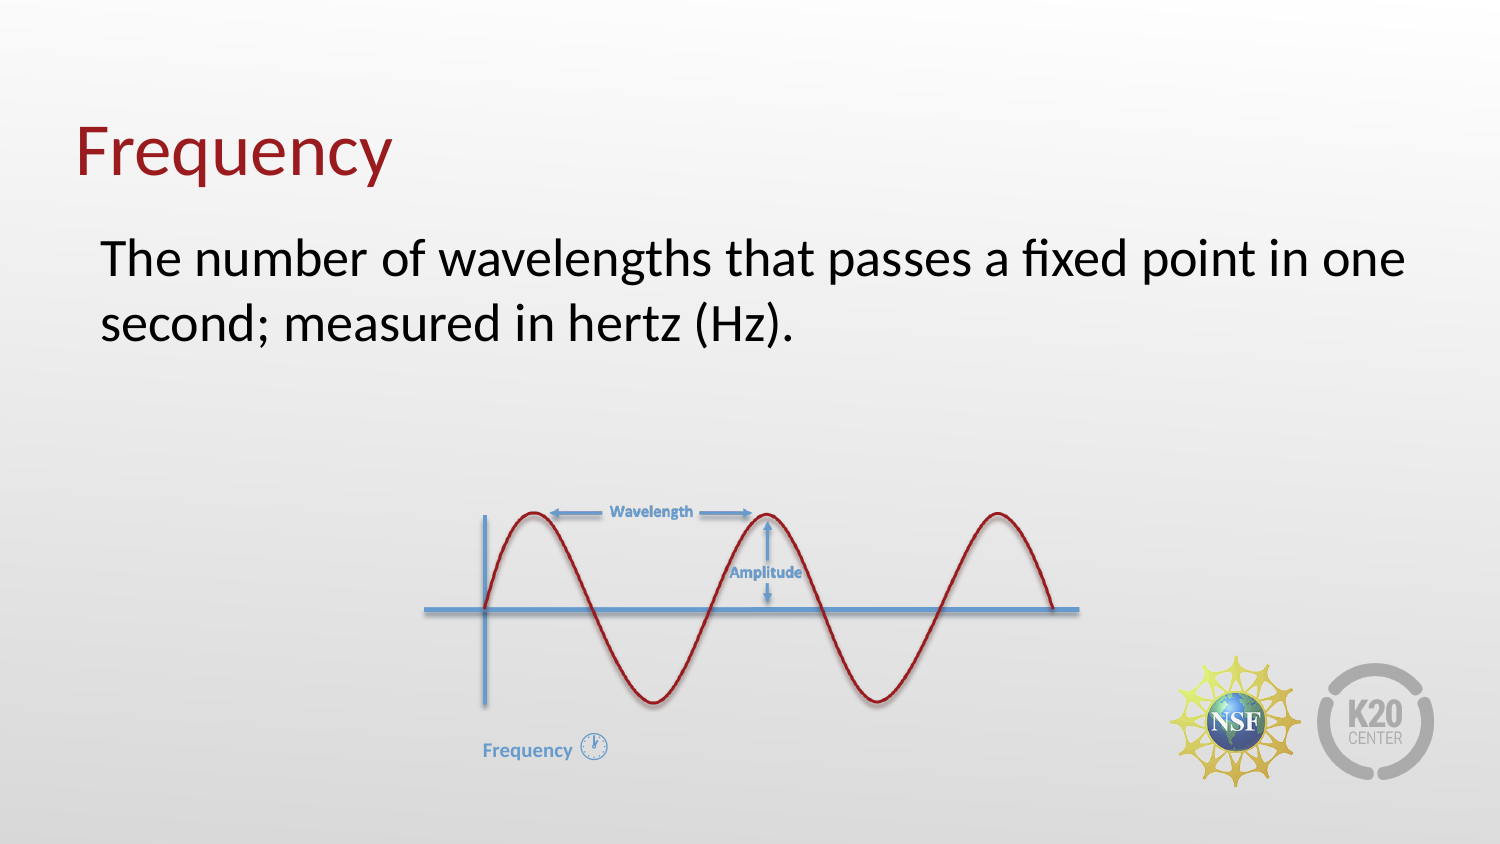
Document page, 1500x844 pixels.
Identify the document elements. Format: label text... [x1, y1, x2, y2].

picture [1300, 646, 1451, 797]
title Frequency [75, 50, 1425, 191]
text_box Frequency 🕐 [467, 719, 800, 742]
list The number of wavelengths that passes a fixed point in one second; measured in hertz (Hz). [75, 214, 1425, 779]
picture [414, 496, 1086, 713]
